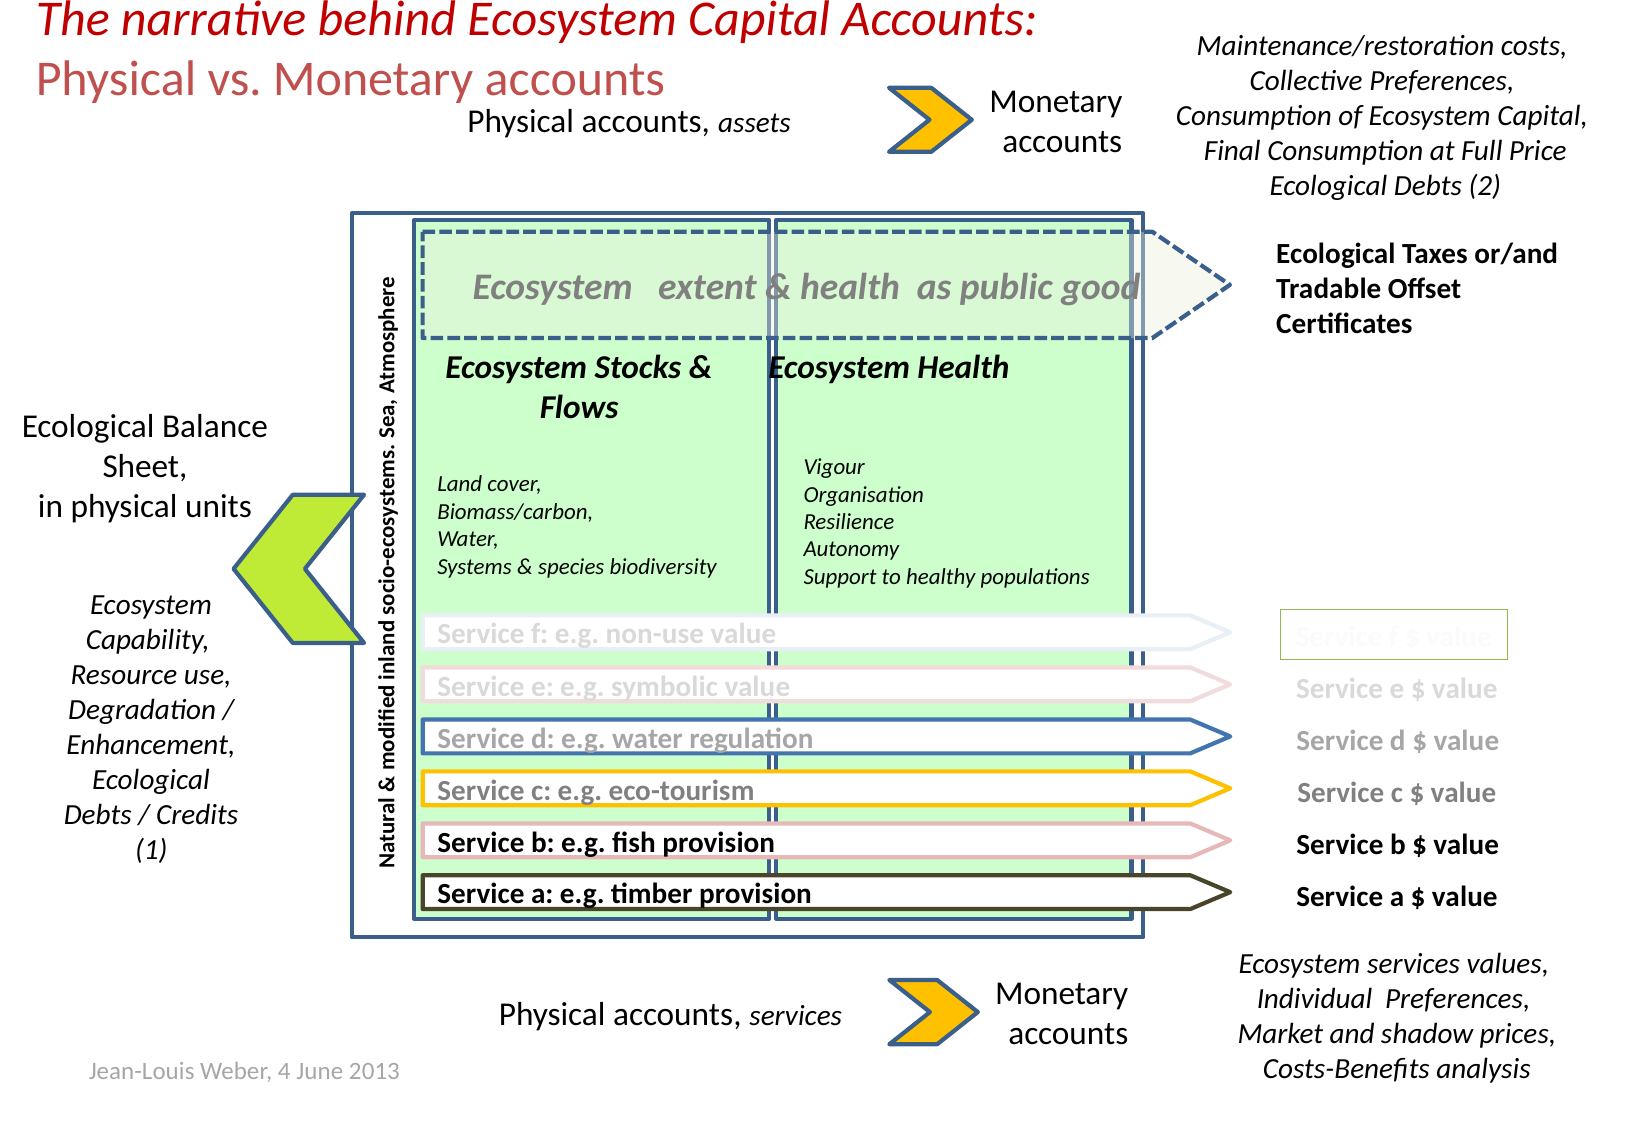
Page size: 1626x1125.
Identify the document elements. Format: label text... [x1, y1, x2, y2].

text_box Natural & modified inland socio-ecosystems. Sea, Atmosphere [364, 214, 407, 932]
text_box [0, 396, 365, 876]
text_box Vigour Organisation Resilience Autonomy Support to healthy populations [788, 444, 1144, 597]
text_box Land cover, Biomass/carbon, Water, Systems & species biodiversity [422, 461, 777, 587]
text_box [398, 937, 1625, 1095]
text_box Ecosystem Stocks & Flows [422, 339, 736, 433]
text_box Ecological Taxes or/and Tradable Offset Certificates [1261, 227, 1581, 347]
text_box [774, 219, 1134, 231]
text_box Ecosystem Health [753, 339, 1025, 393]
text_box [412, 219, 771, 921]
text_box [350, 219, 1145, 939]
text_box [350, 211, 382, 396]
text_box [422, 609, 1533, 921]
text_box [774, 339, 1134, 607]
text_box Ecosystem extent & health as public good [420, 229, 1232, 341]
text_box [386, 18, 1625, 212]
text_box The narrative behind Ecosystem Capital Accounts: Physical vs. Monetary accounts [21, 7, 1120, 83]
